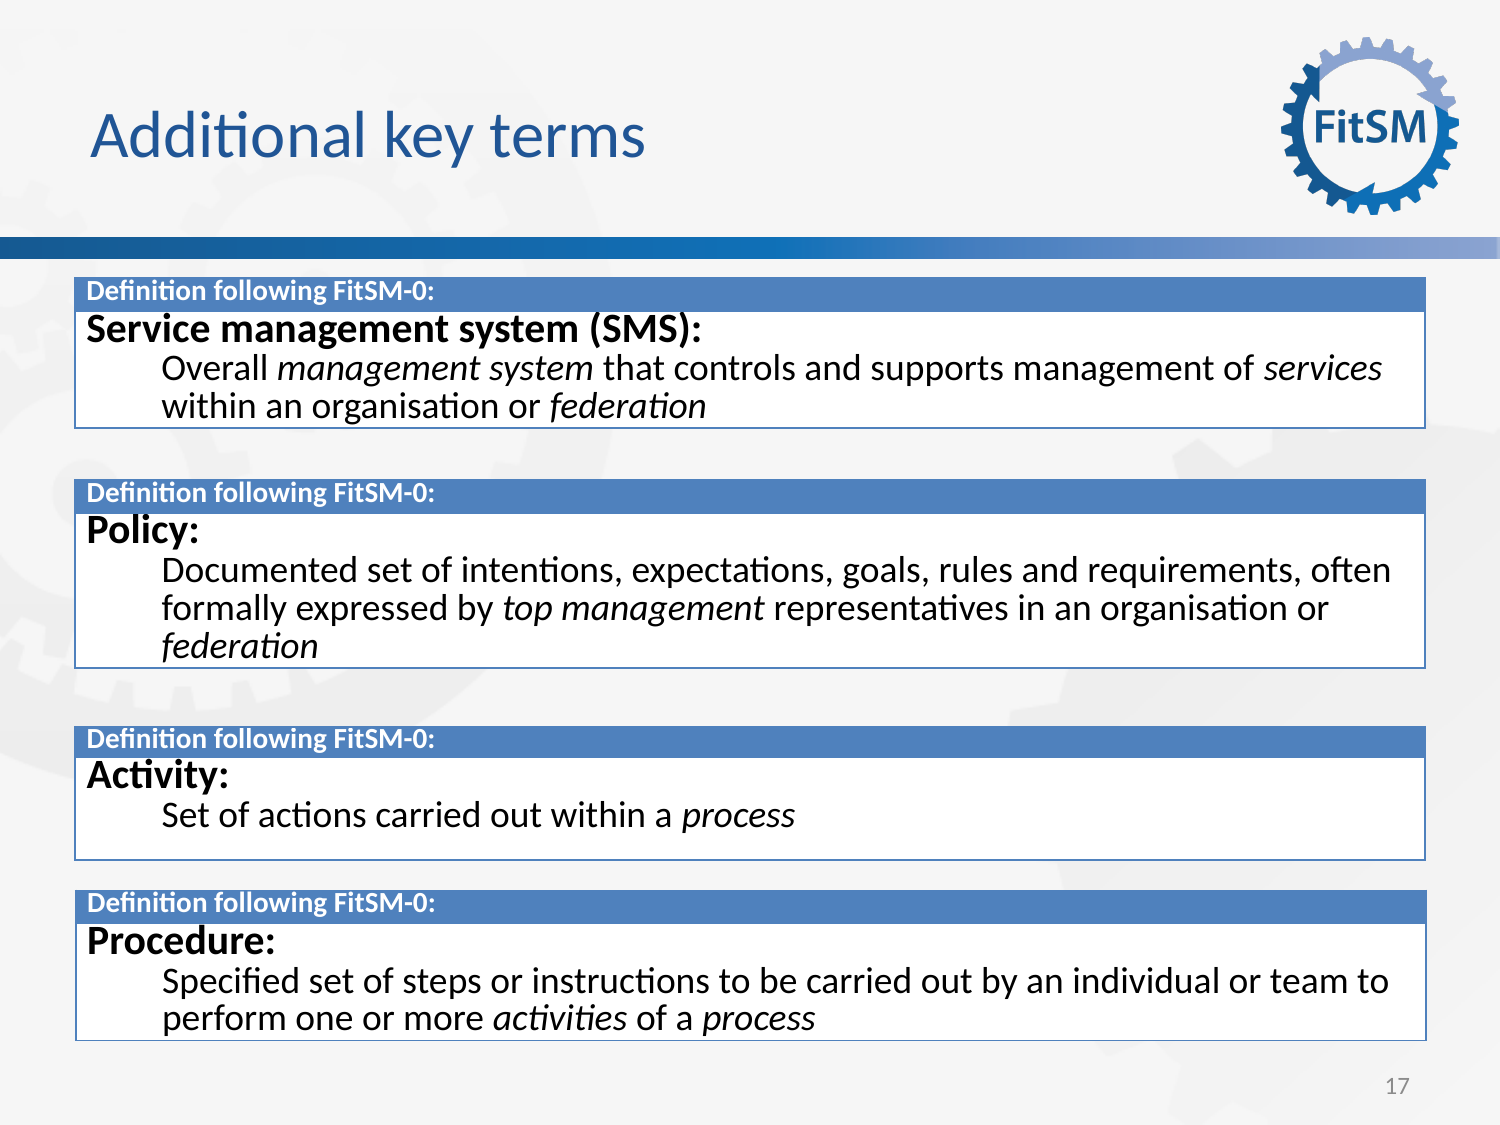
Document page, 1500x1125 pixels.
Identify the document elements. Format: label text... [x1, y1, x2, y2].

table_cell Service management system (SMS): Overall management system that controls and supports management of services within an organisation or federation [76, 312, 1424, 427]
table_cell Policy: Documented set of intentions, expectations, goals, rules and requirements, often formally expressed by top management representatives in an organisation or federation [76, 514, 1424, 667]
table_header Definition following FitSM-0: [76, 481, 1424, 512]
table_cell Activity: Set of actions carried out within a process [76, 758, 1424, 859]
table_header Definition following FitSM-0: [77, 891, 1425, 922]
title Additional key terms [75, 45, 1047, 217]
slide_number 17 [1074, 1054, 1425, 1115]
table_header Definition following FitSM-0: [76, 279, 1424, 310]
picture [0, 0, 1500, 1125]
table_cell Procedure: Specified set of steps or instructions to be carried out by an individual or team to perform one or more activities of a process [77, 924, 1425, 1040]
table_header Definition following FitSM-0: [76, 728, 1424, 757]
